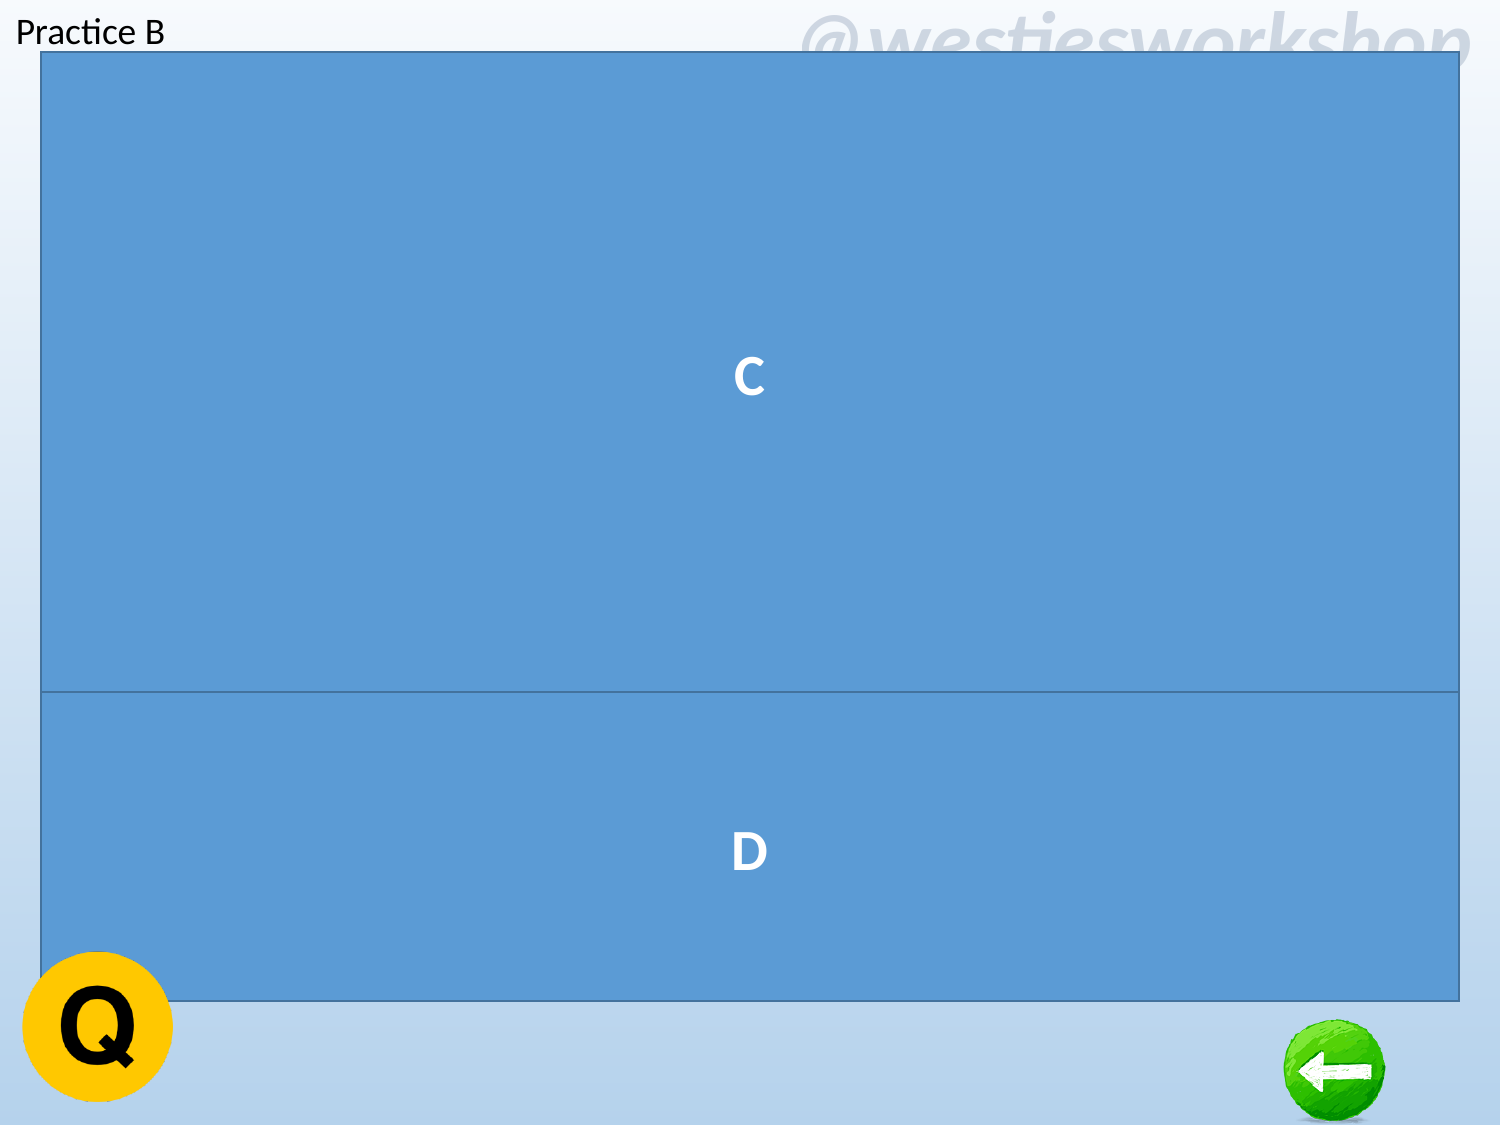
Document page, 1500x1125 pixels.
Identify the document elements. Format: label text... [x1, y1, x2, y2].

picture [1281, 1019, 1387, 1125]
text_box C [40, 51, 1460, 691]
picture [0, 66, 1459, 1125]
text_box Practice B [1, 0, 181, 60]
